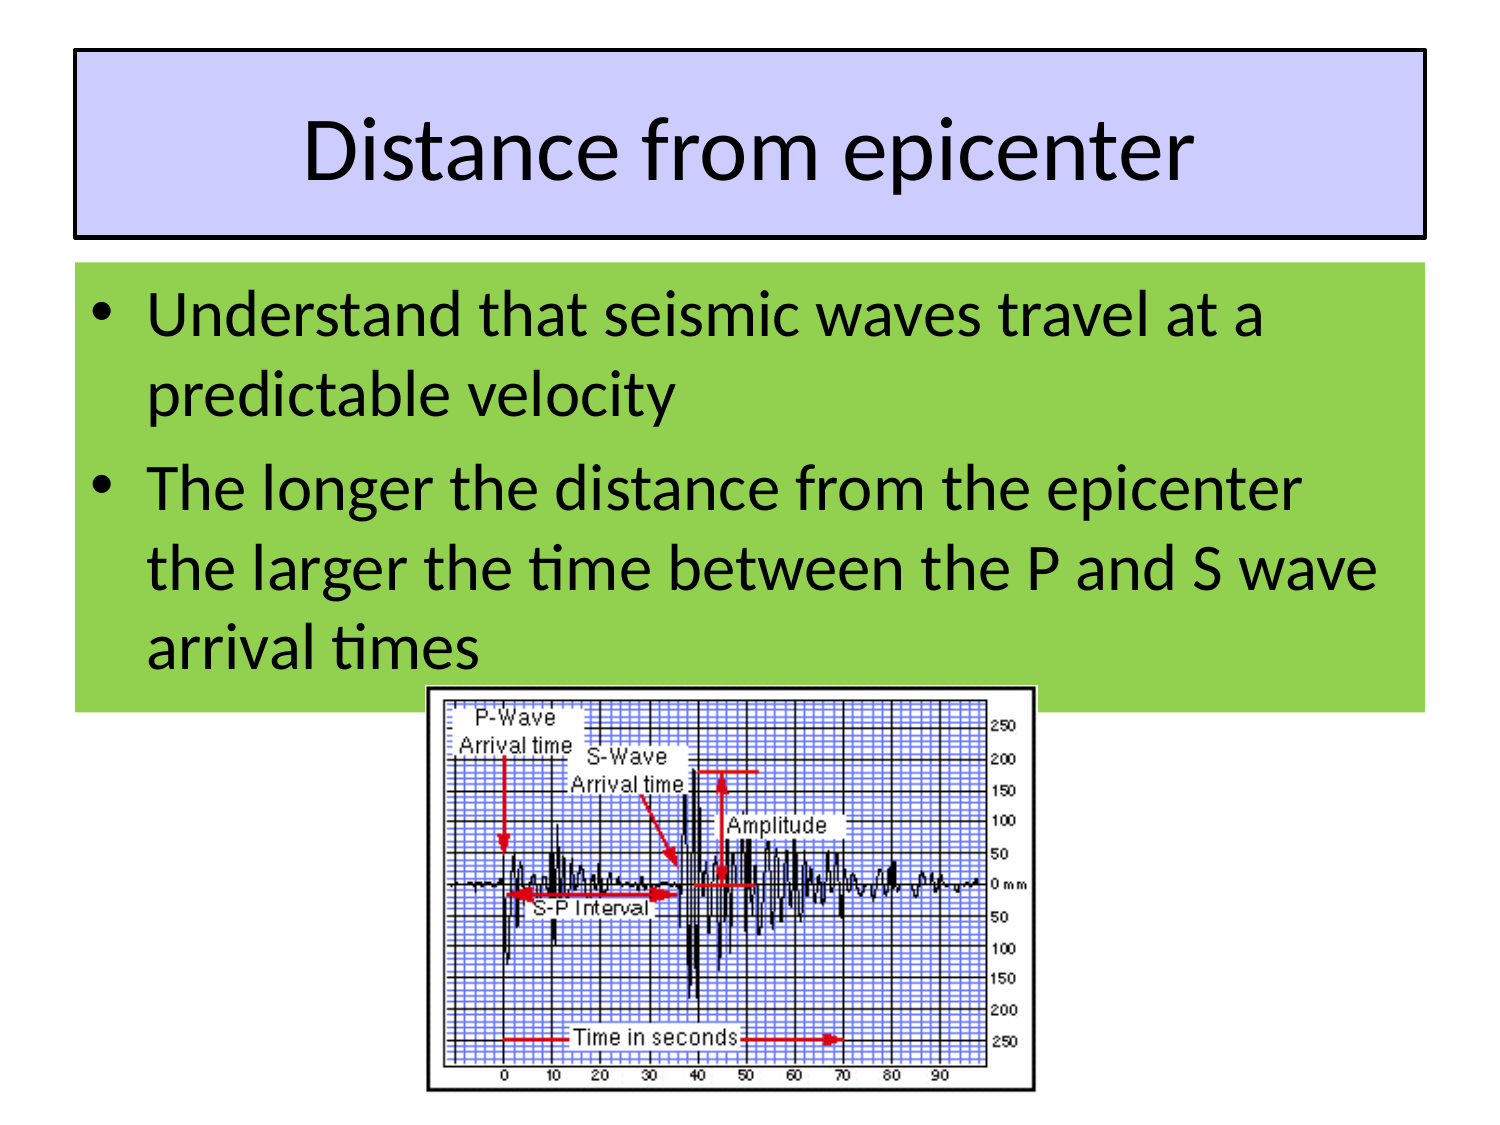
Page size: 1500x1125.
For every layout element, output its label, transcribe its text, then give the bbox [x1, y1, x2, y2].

picture [424, 685, 1038, 1094]
list Understand that seismic waves travel at a predictable velocity The longer the distance from the epicenter the larger the time between the P and S wave arrival times [75, 262, 1425, 713]
title Distance from epicenter [75, 50, 1425, 238]
